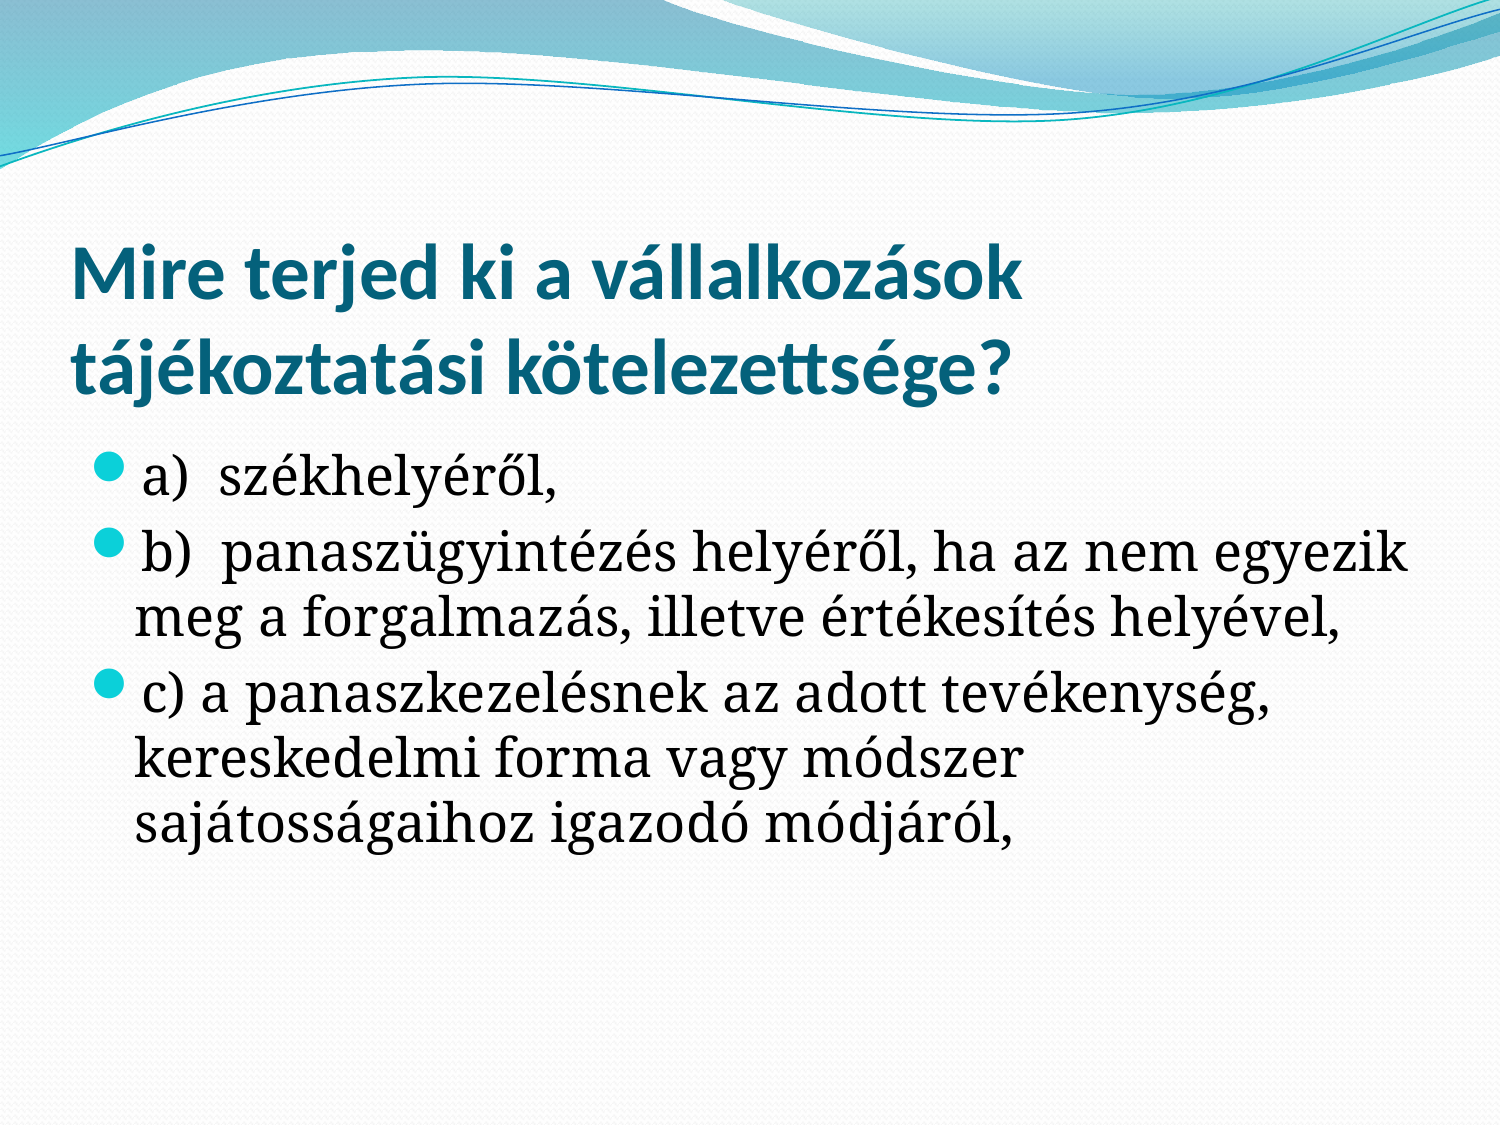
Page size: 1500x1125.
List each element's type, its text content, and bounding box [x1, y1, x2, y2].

title Mire terjed ki a vállalkozások tájékoztatási kötelezettsége? [70, 117, 1421, 411]
list a) székhelyéről, b) panaszügyintézés helyéről, ha az nem egyezik meg a forgalmazás, illetve értékesítés helyével, c) a panaszkezelésnek az adott tevékenység, kereskedelmi forma vagy módszer sajátosságaihoz igazodó módjáról, [75, 433, 1425, 1038]
